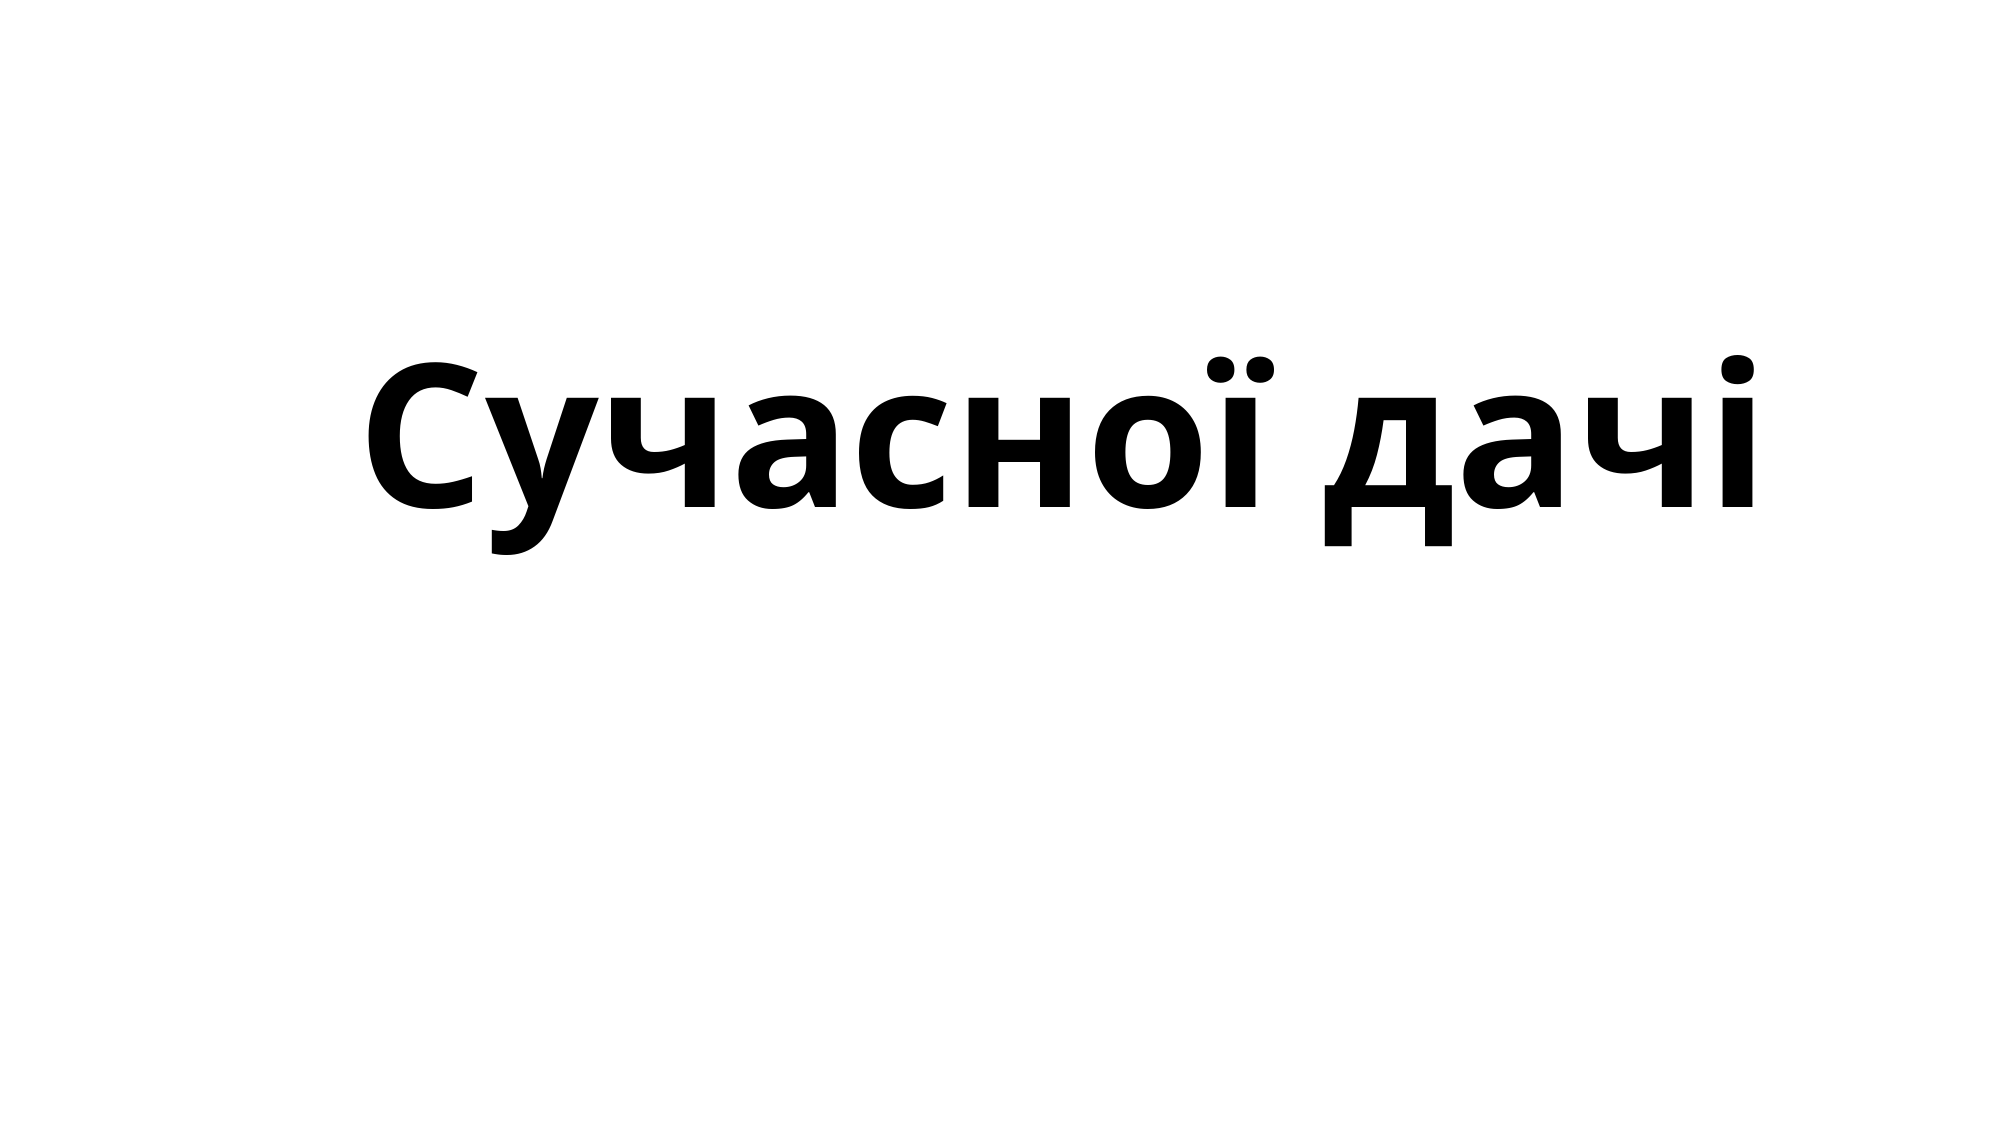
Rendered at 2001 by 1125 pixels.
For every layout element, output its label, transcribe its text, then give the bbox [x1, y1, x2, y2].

title Сучасної дачі [342, 333, 2000, 552]
